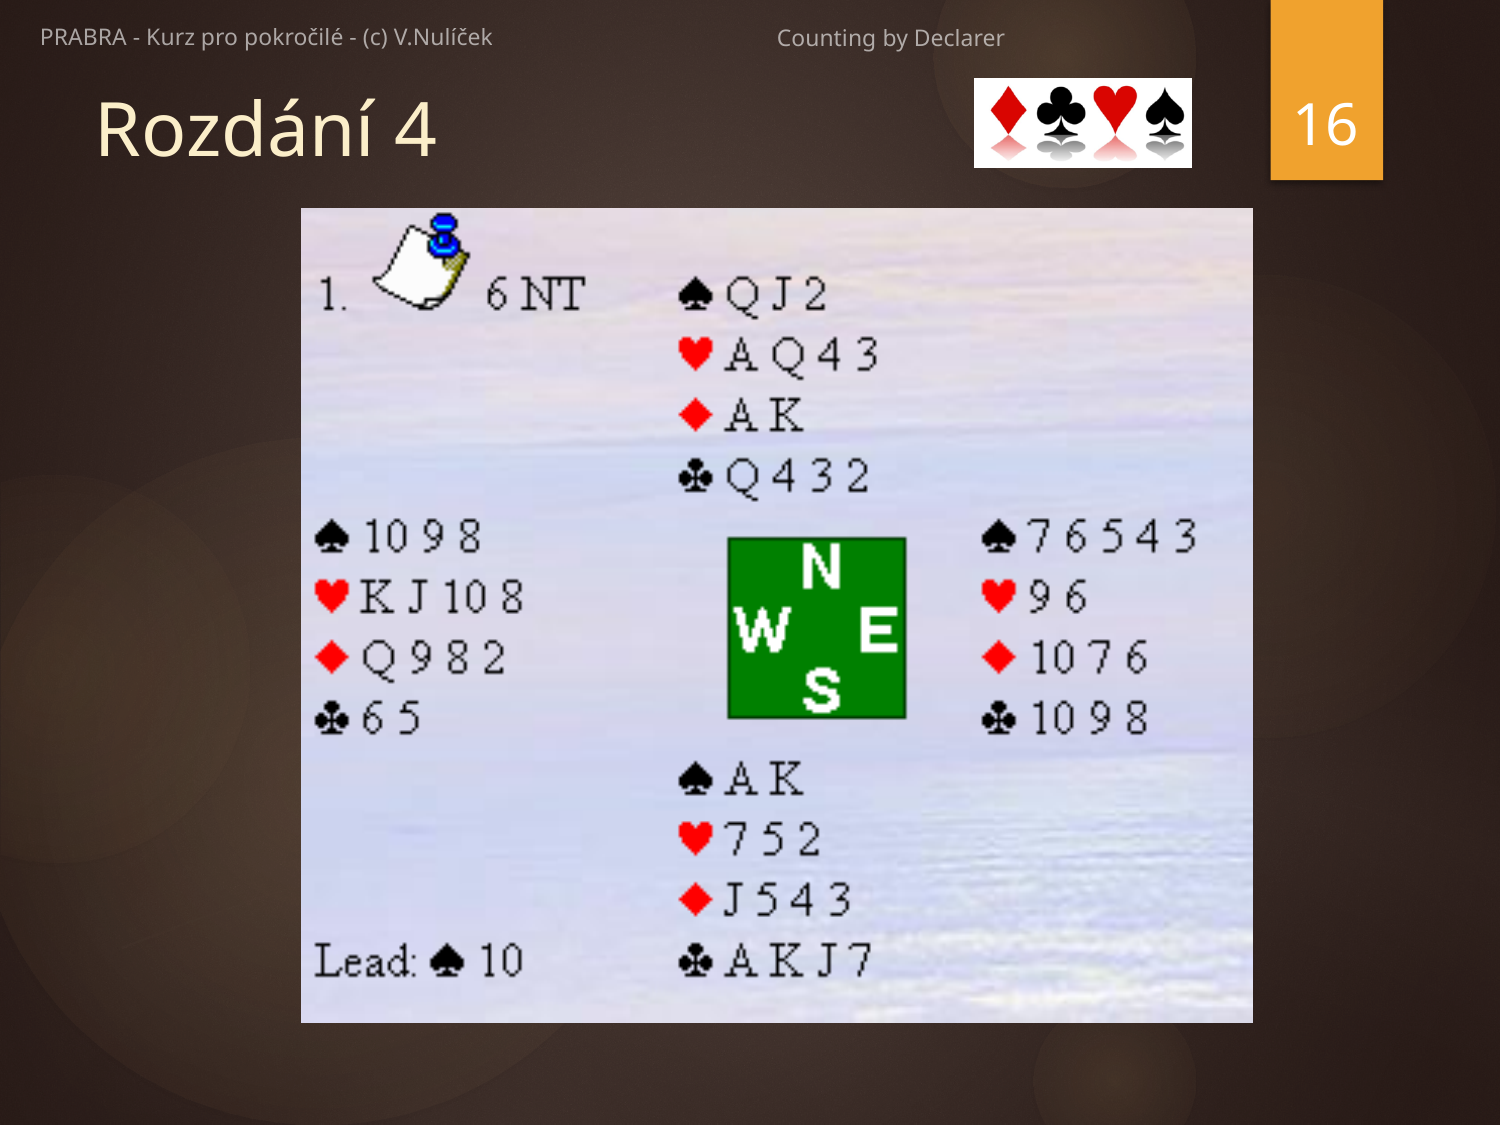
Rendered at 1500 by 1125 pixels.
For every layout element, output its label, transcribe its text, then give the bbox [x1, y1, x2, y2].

picture [300, 207, 1253, 1024]
footer PRABRA - Kurz pro pokročilé - (c) V.Nulíček [25, 20, 659, 58]
picture [974, 78, 1192, 168]
slide_number Counting by Declarer [761, 16, 1274, 55]
title Rozdání 4 [79, 74, 939, 303]
slide_number 16 [1273, 48, 1378, 175]
